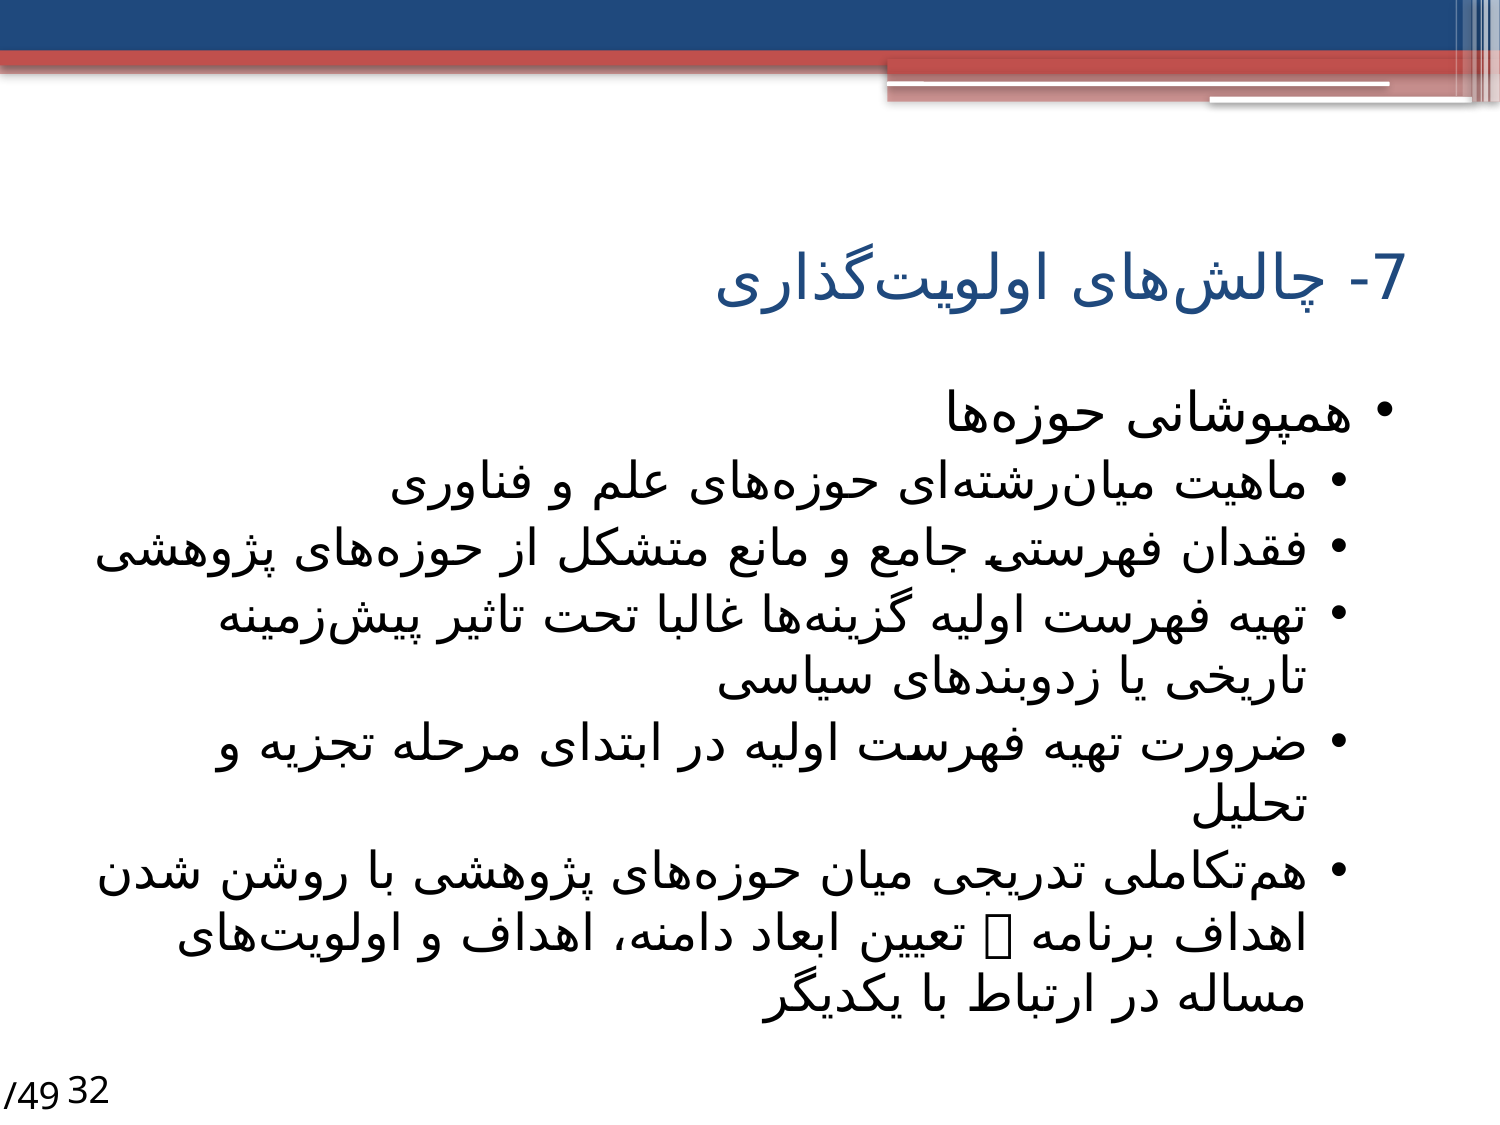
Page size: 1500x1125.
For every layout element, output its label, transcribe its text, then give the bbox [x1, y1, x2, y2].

list همپوشانی حوزه‌ها ماهیت میان‌رشته‌ای حوزه‌های علم و فناوری فقدان فهرستی جامع و مانع متشکل از حوزه‌های پژوهشی تهیه فهرست اولیه گزینه‌ها غالبا تحت تاثیر پیش‌زمینه تاریخی یا زدوبندهای سیاسی ضرورت تهیه فهرست اولیه در ابتدای مرحله تجزیه و تحلیل هم‌تکاملی تدریجی میان حوزه‌های پژوهشی با روشن شدن اهداف برنامه  تعیین ابعاد دامنه، اهداف و اولویت‌های مساله در ارتباط با یکدیگر [75, 368, 1425, 1079]
footer /49 [0, 1064, 75, 1125]
title 7- چالش‌های اولویت‌گذاری [75, 187, 1425, 363]
slide_number 32 [75, 1065, 125, 1125]
